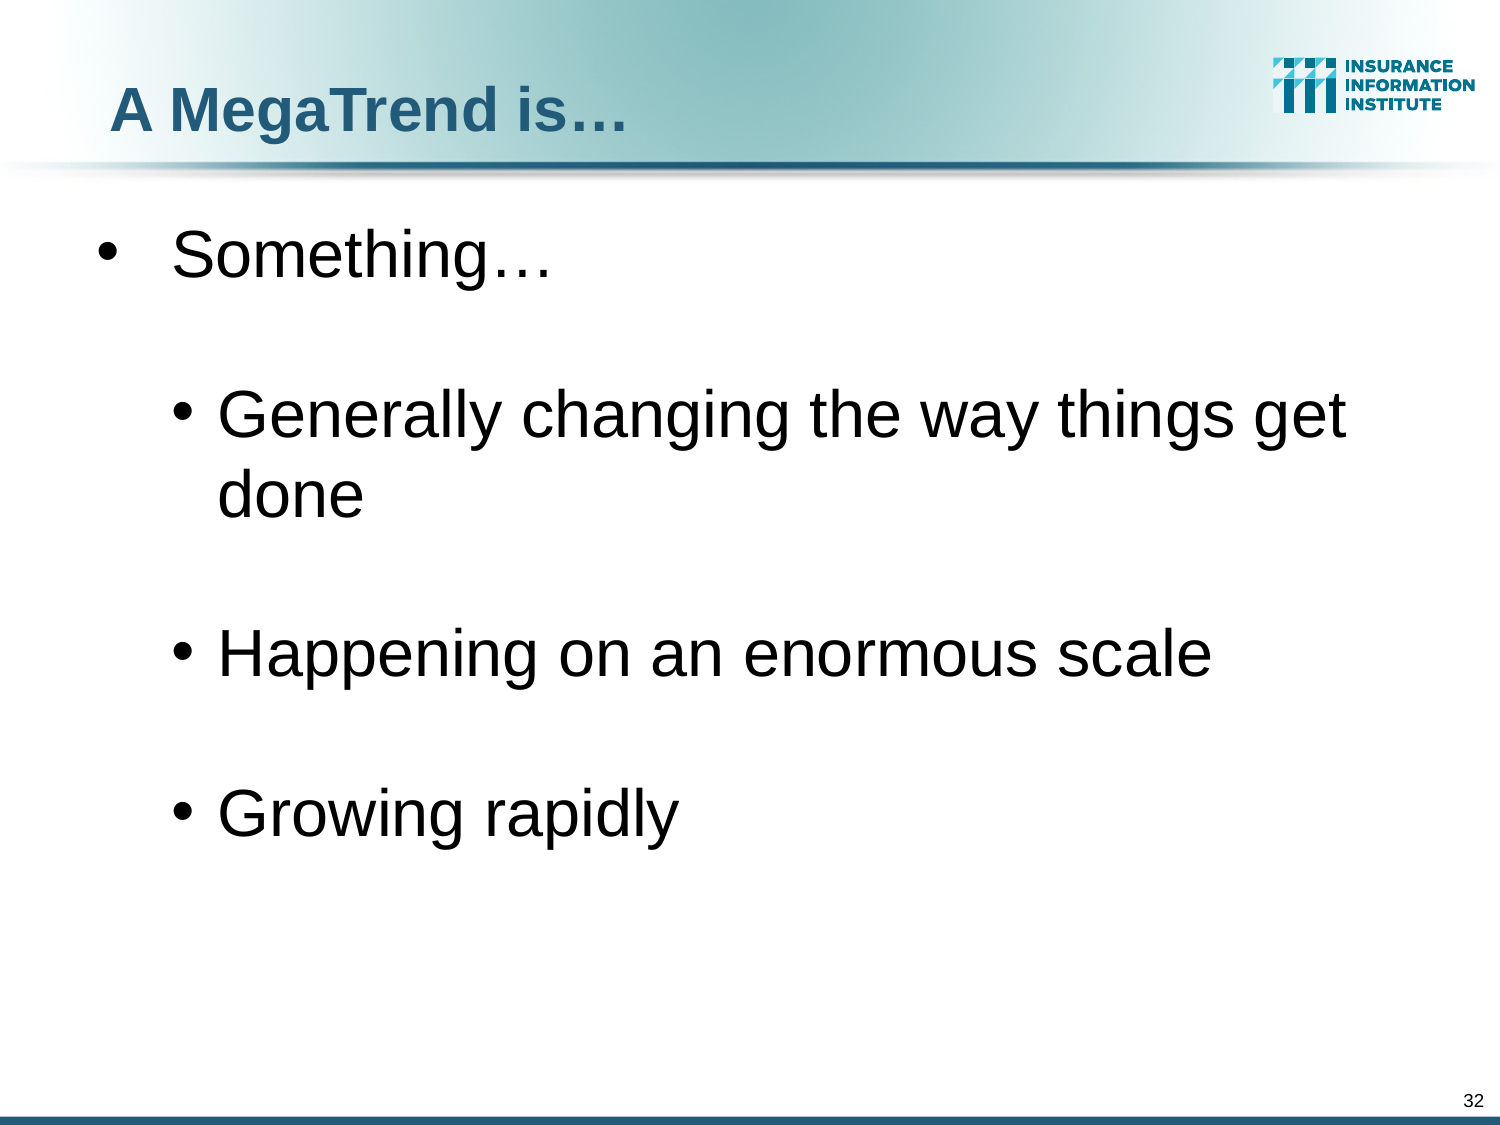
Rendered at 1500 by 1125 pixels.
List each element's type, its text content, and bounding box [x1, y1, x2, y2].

title A MegaTrend is… [101, 59, 1213, 163]
picture [0, 0, 1500, 189]
text_box Something… Generally changing the way things get done Happening on an enormous scale Growing rapidly [81, 203, 1413, 858]
slide_number 32 [1410, 1091, 1485, 1112]
